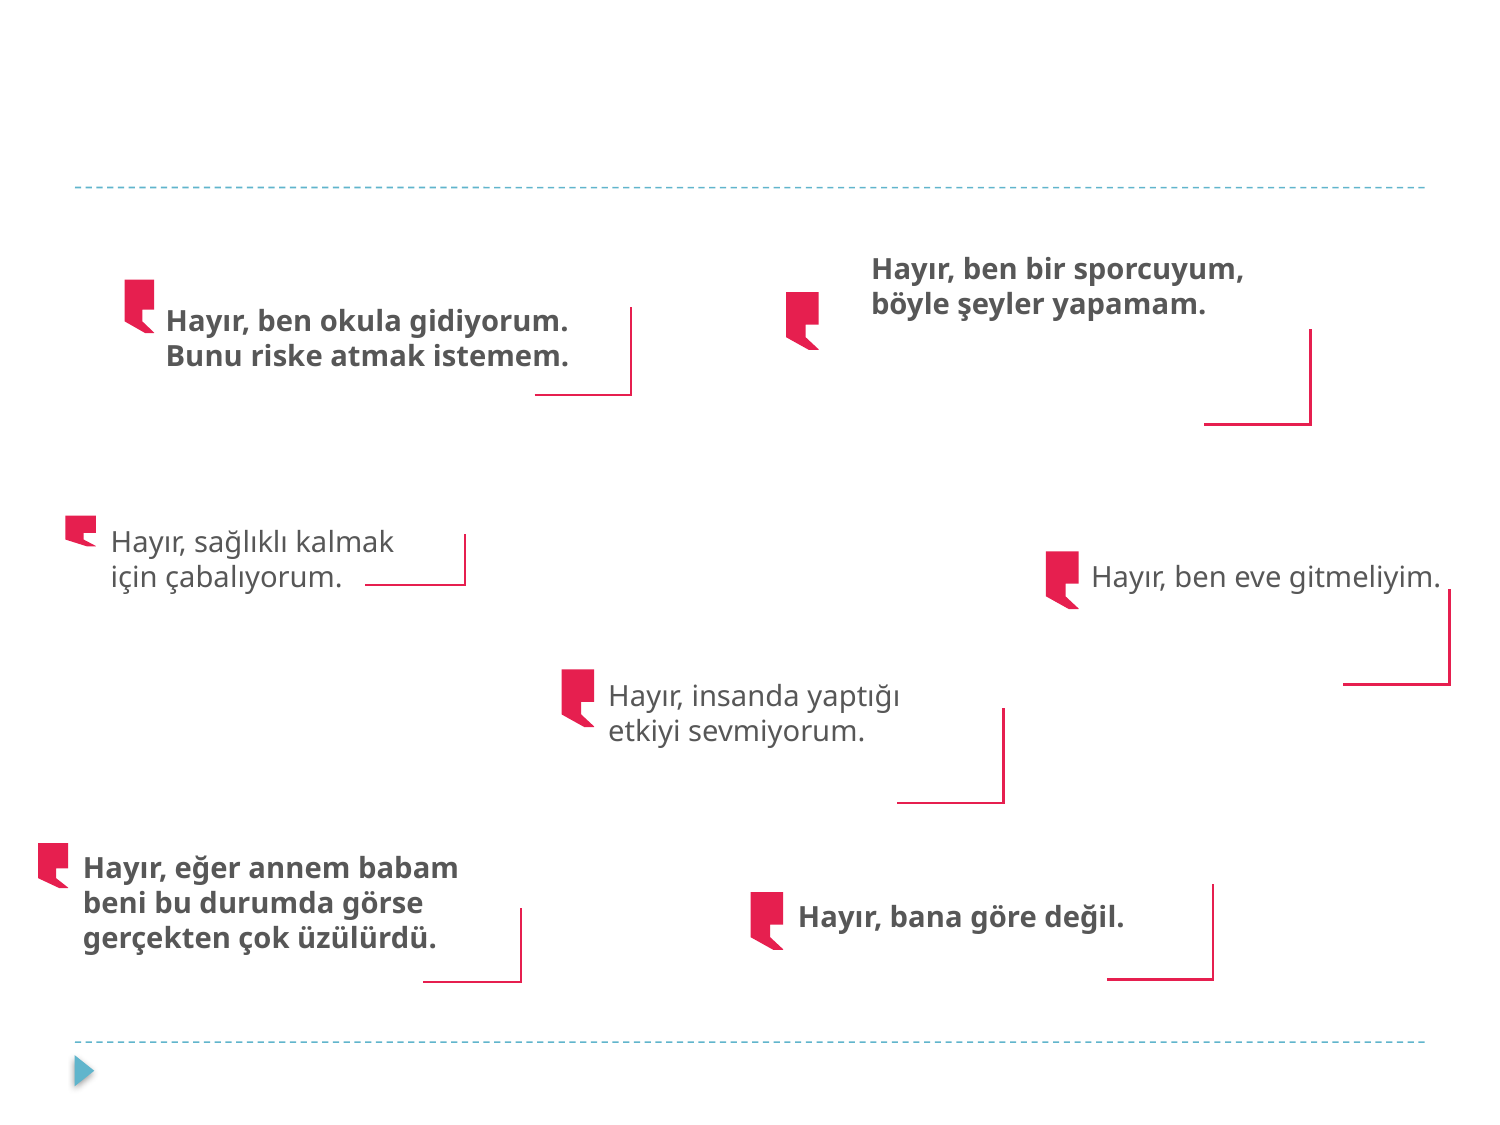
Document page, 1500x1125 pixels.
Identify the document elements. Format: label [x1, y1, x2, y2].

text_box [1045, 550, 1458, 687]
text_box [749, 883, 1380, 982]
text_box [64, 514, 467, 587]
text_box [123, 278, 692, 398]
text_box [785, 243, 1453, 427]
text_box [560, 668, 1006, 806]
text_box [37, 841, 617, 984]
